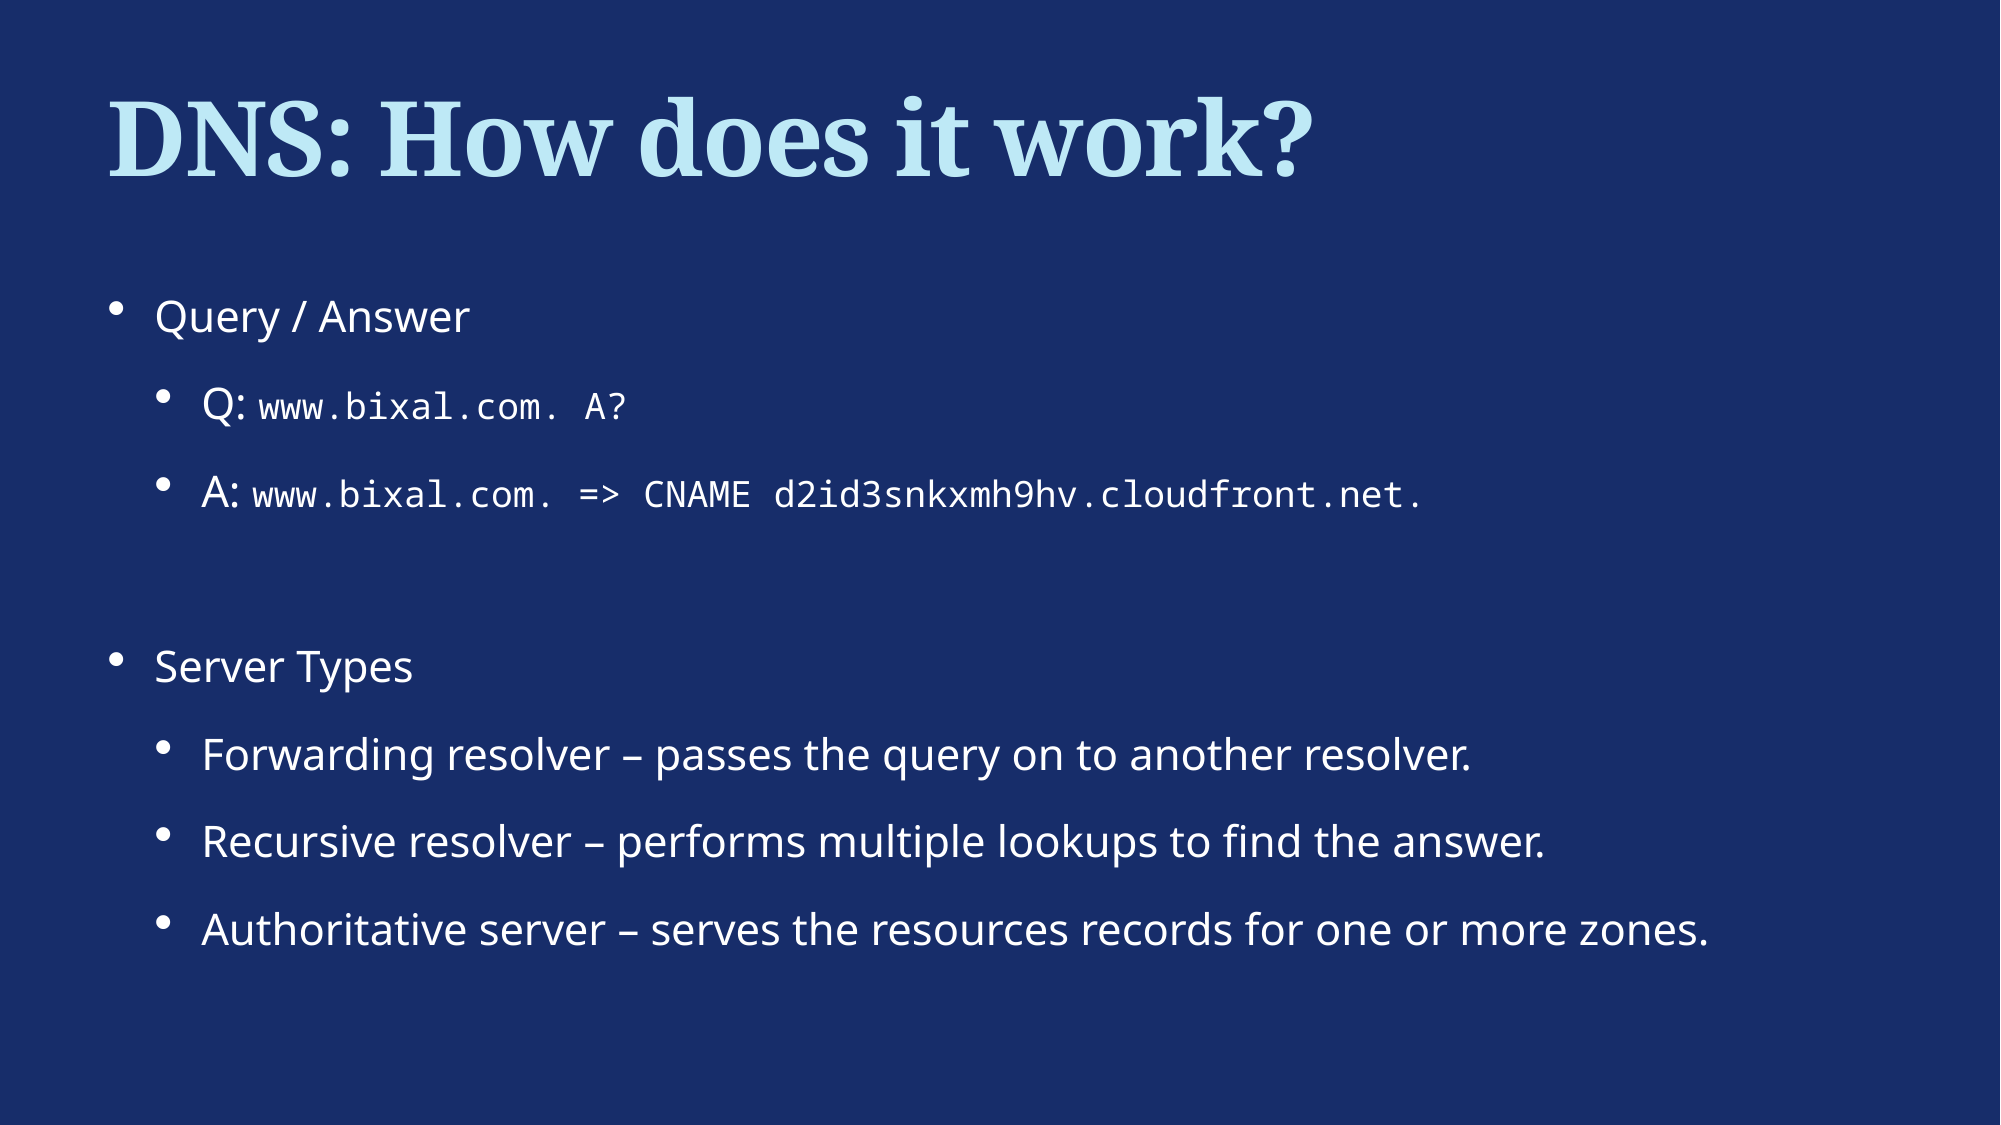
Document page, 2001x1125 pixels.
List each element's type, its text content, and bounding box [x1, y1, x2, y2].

title DNS: How does it work? [98, 87, 1902, 207]
list Query / Answer Q: www.bixal.com. A? A: www.bixal.com. => CNAME d2id3snkxmh9hv.cloudfront.net. Server Types Forwarding resolver – passes the query on to another resolver. Recursive resolver – performs multiple lookups to find the answer. Authoritative server – serves the resources records for one or more zones. [98, 285, 1902, 964]
